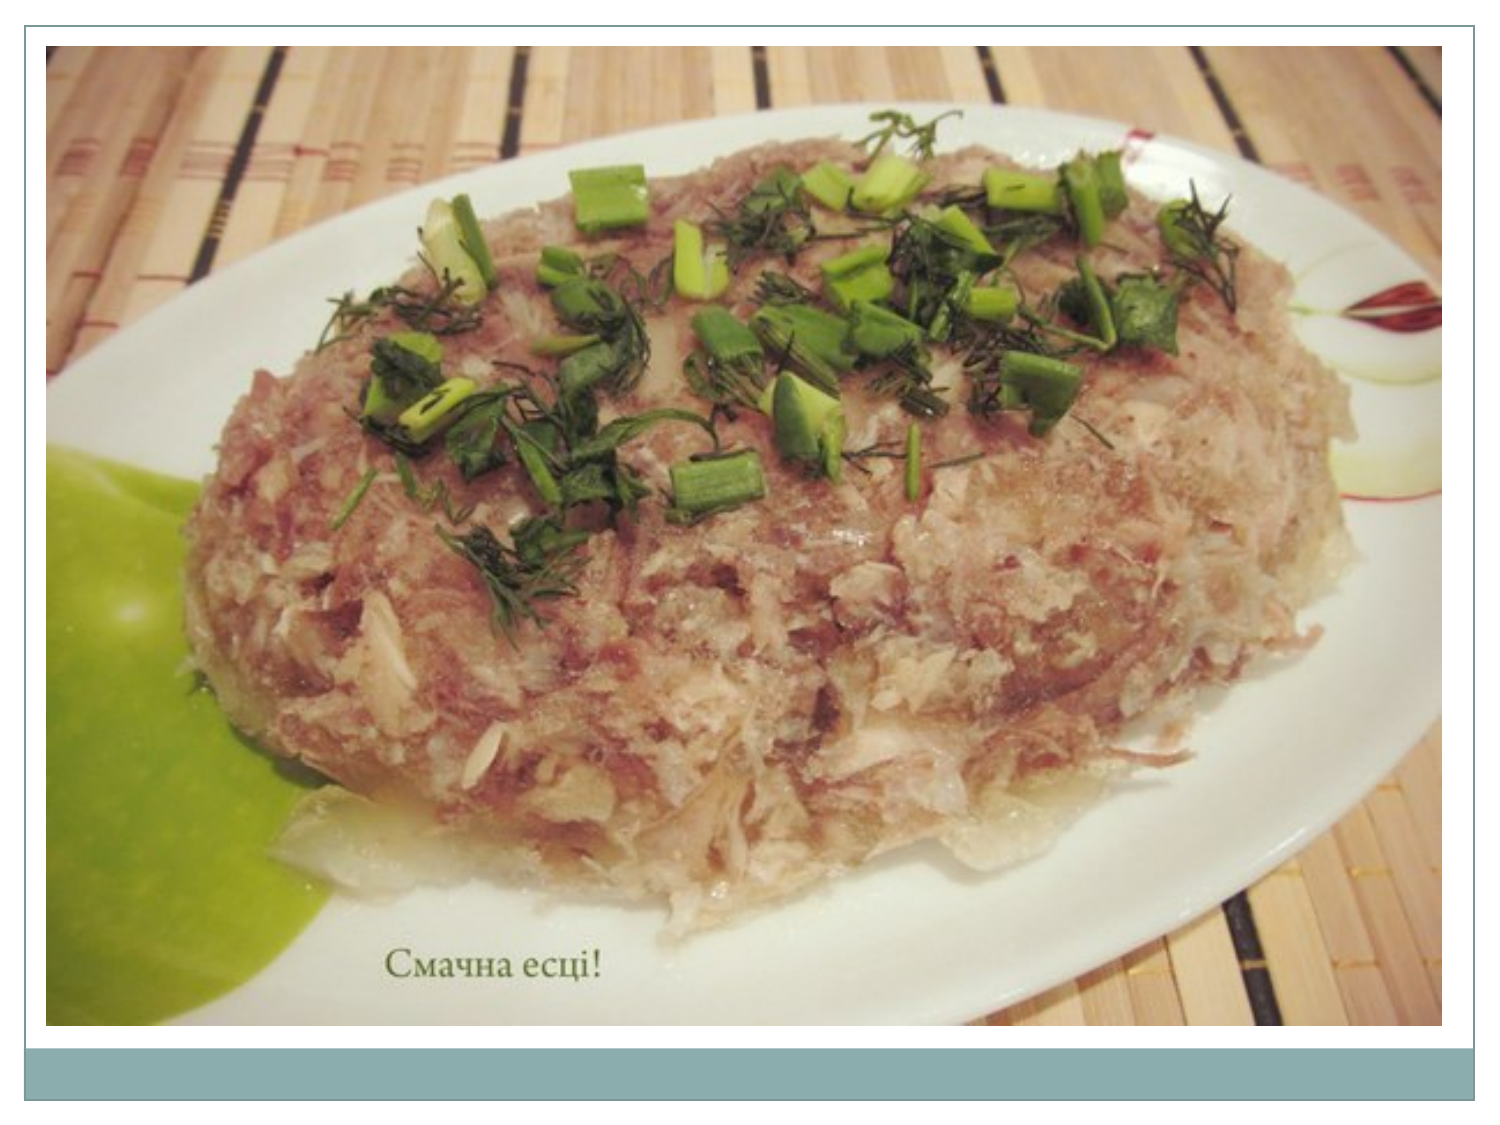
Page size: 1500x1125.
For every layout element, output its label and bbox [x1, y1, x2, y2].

picture [46, 46, 1442, 1027]
